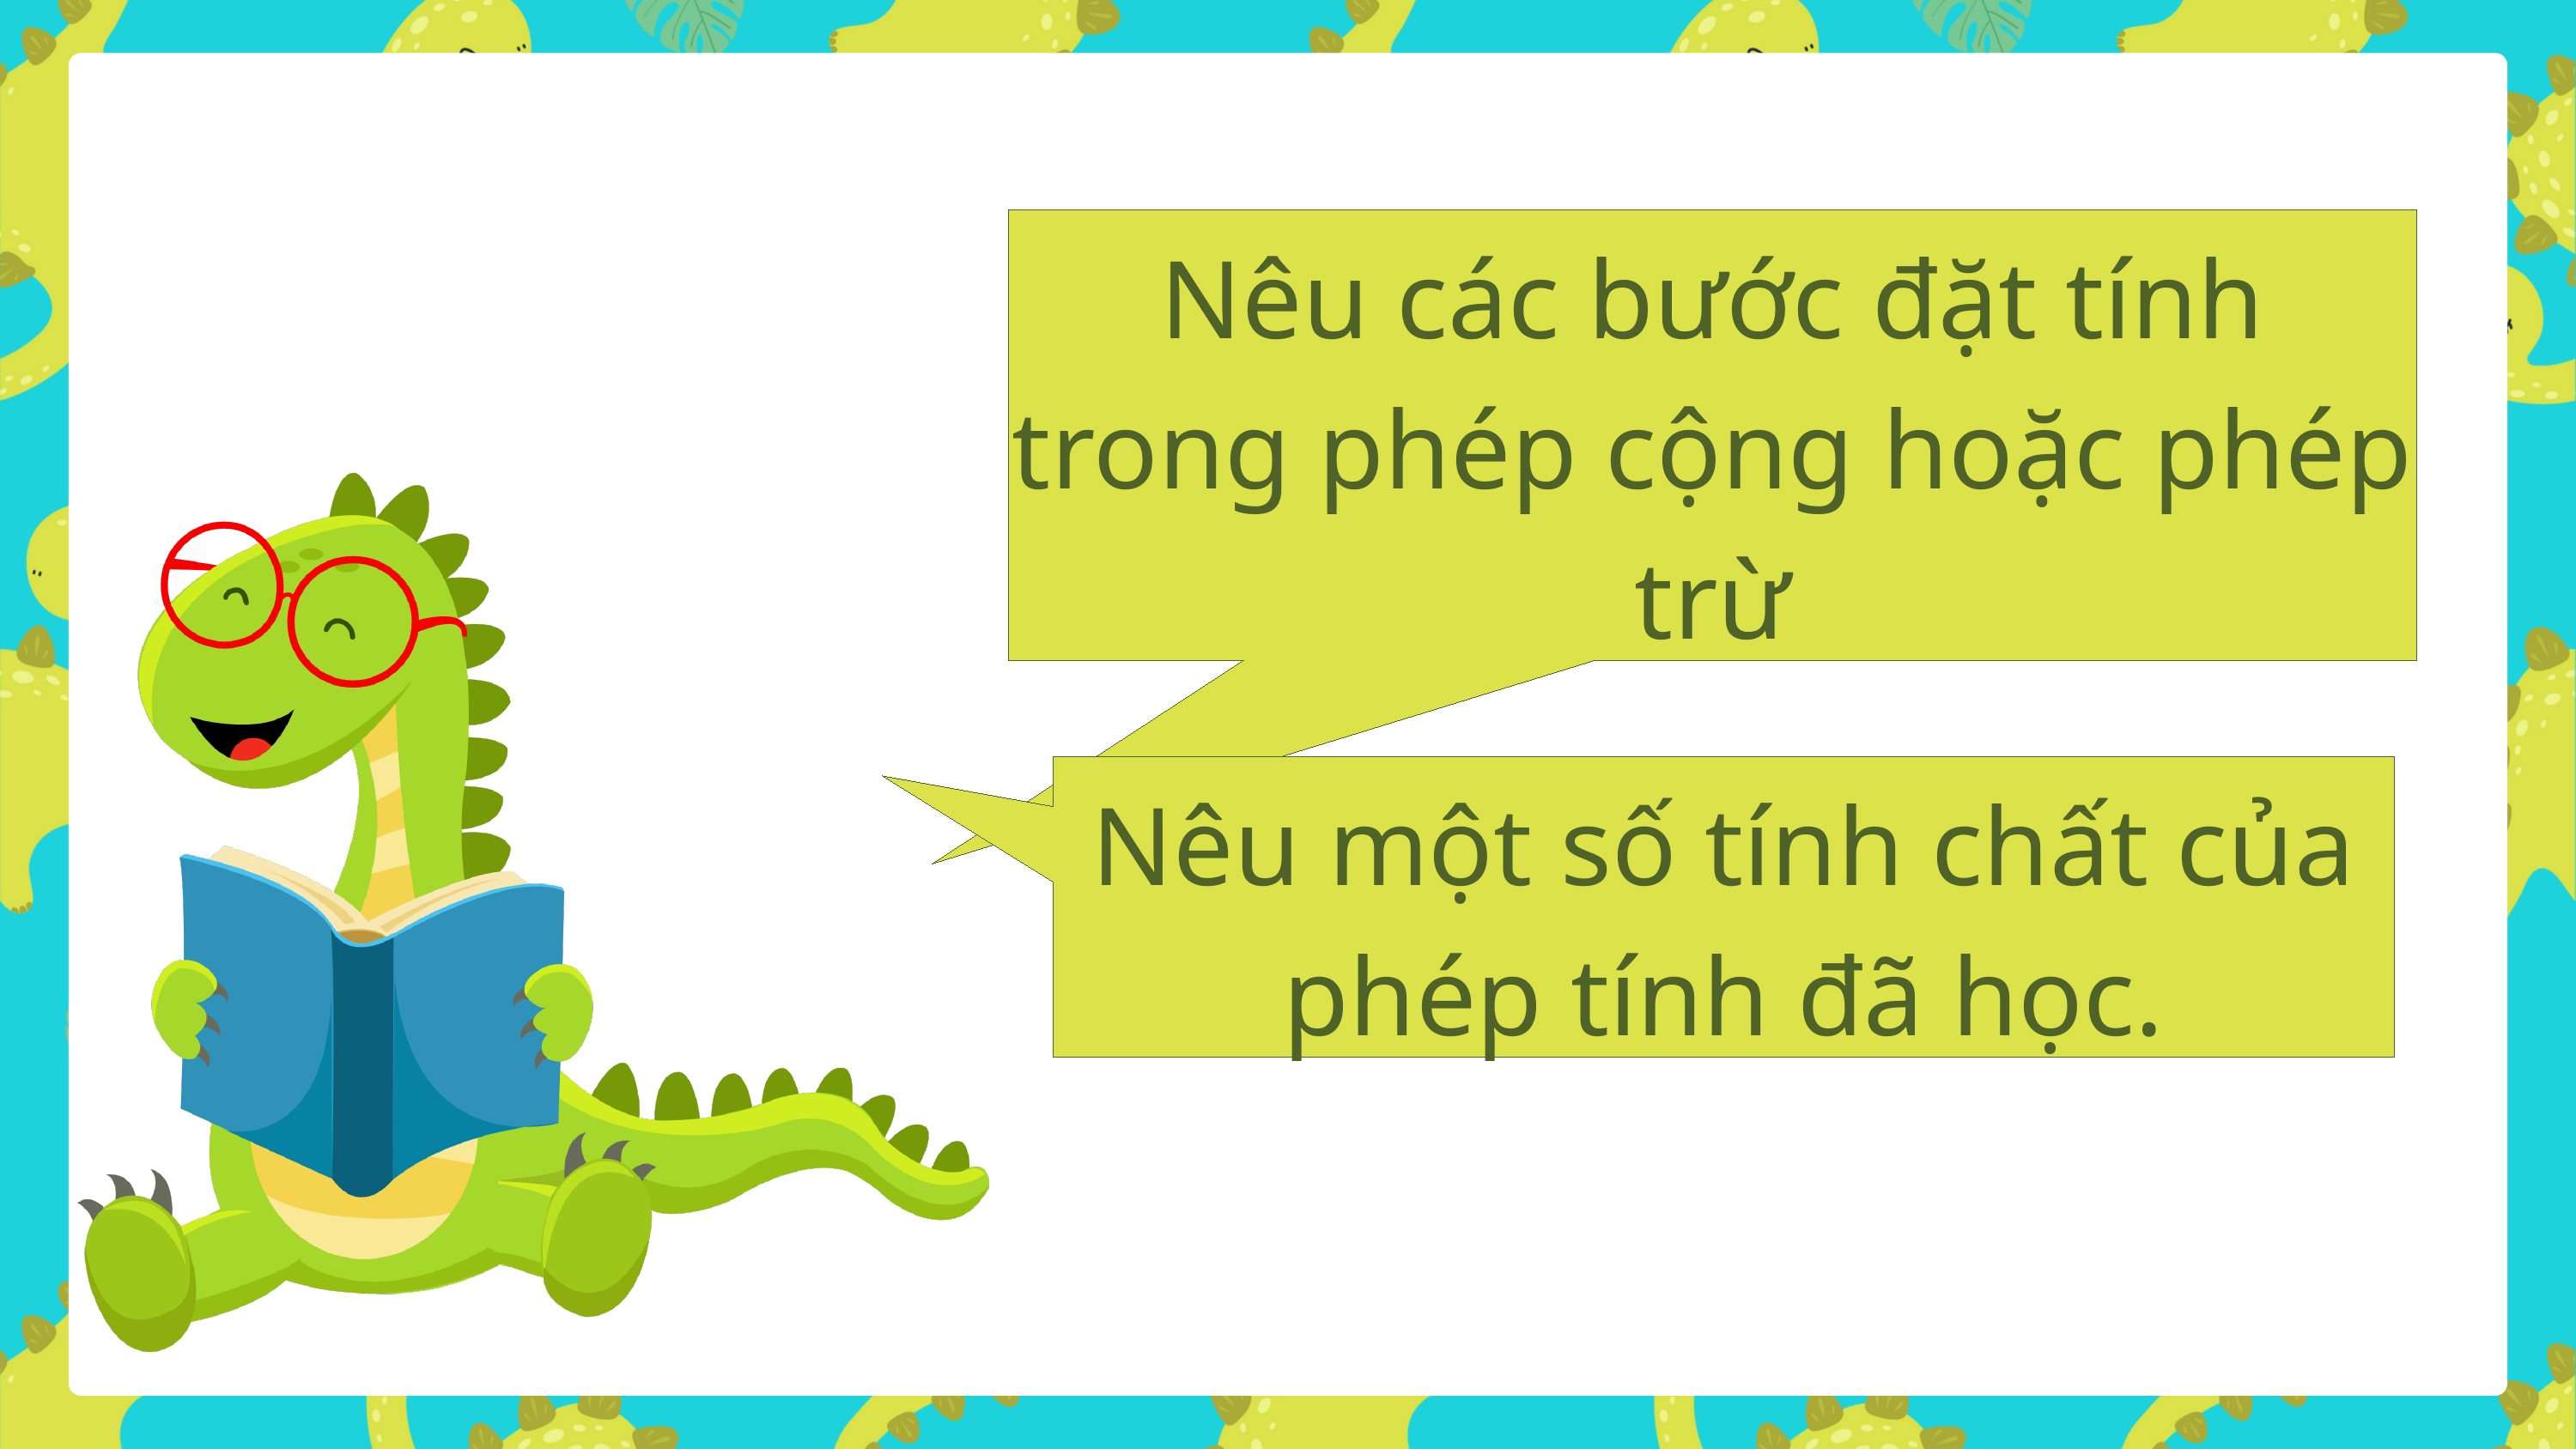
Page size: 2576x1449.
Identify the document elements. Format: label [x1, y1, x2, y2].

text_box [0, 0, 2576, 1449]
text_box [68, 52, 2508, 1397]
